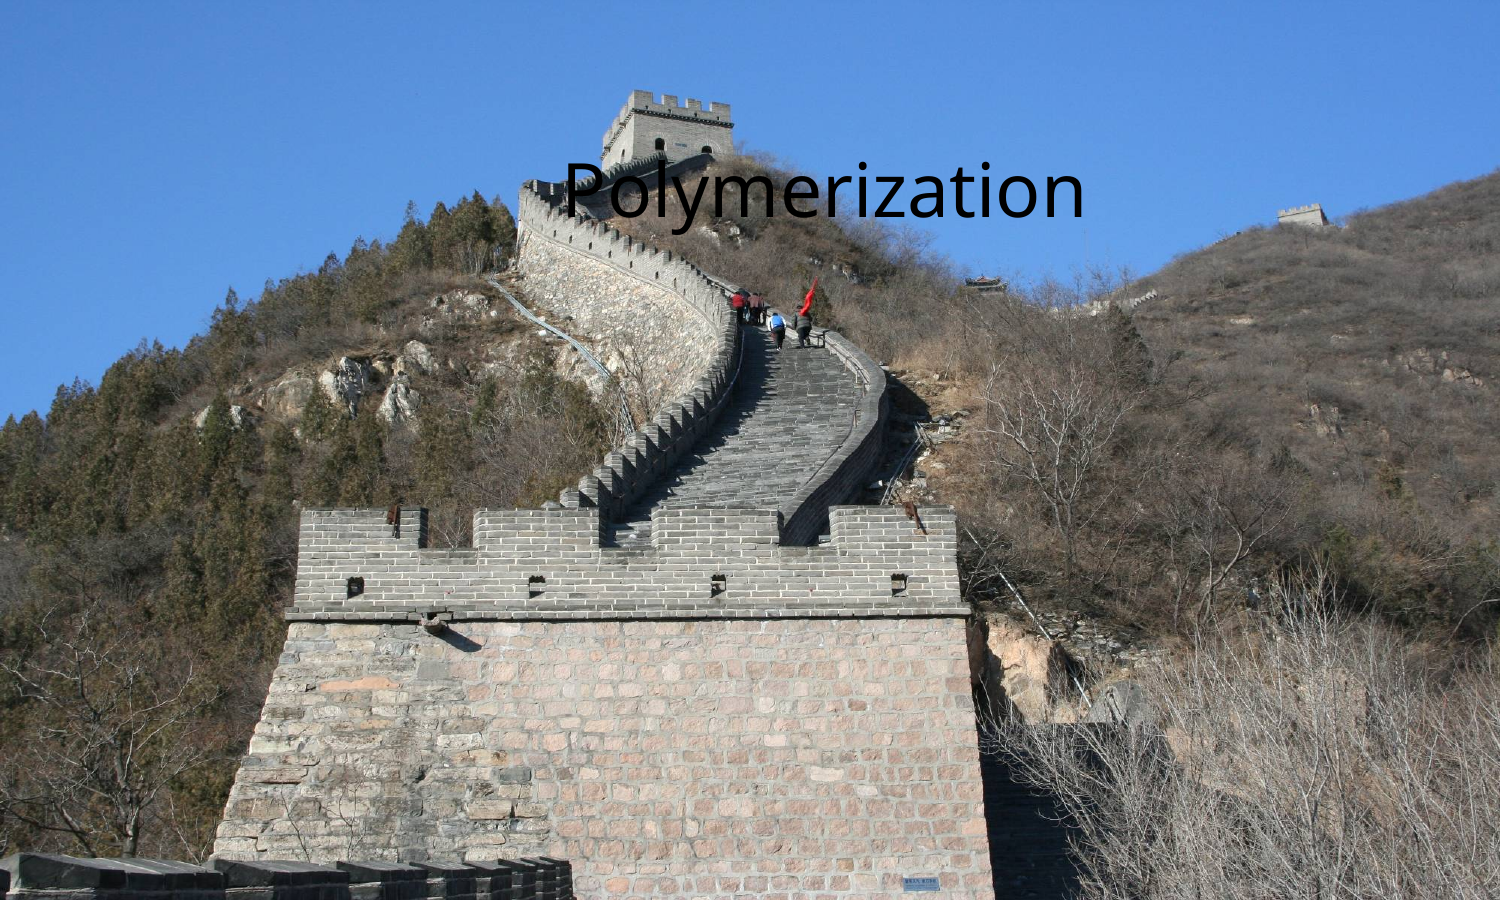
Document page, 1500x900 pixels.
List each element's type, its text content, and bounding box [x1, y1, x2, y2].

picture [0, 0, 1500, 900]
title Polymerization [187, 112, 1463, 263]
